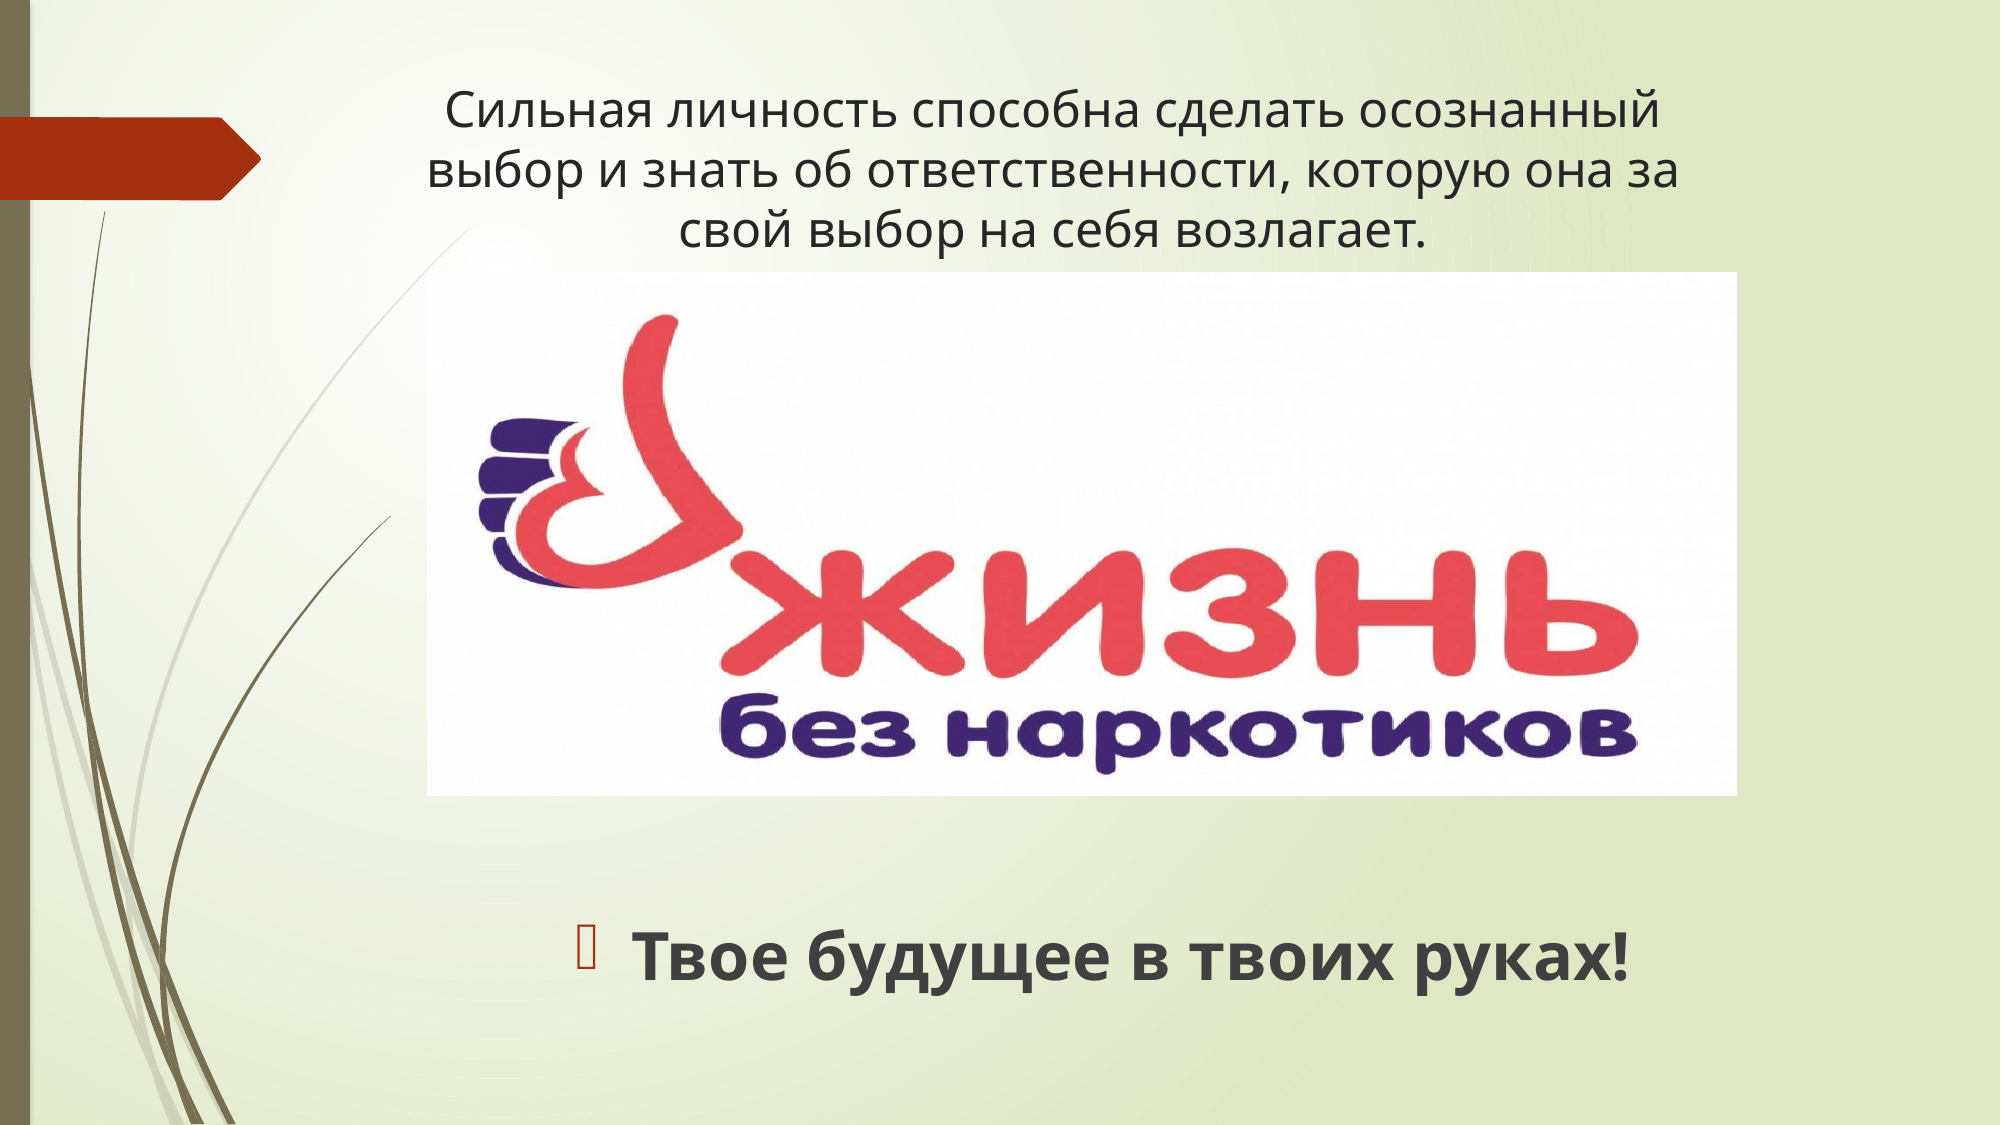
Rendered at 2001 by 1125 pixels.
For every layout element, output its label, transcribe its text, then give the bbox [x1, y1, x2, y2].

list Твое будущее в твоих руках! [372, 739, 1835, 1125]
title Сильная личность способна сделать осознанный выбор и знать об ответственности, которую она за свой выбор на себя возлагает. [370, 70, 1737, 197]
picture [427, 272, 1737, 796]
